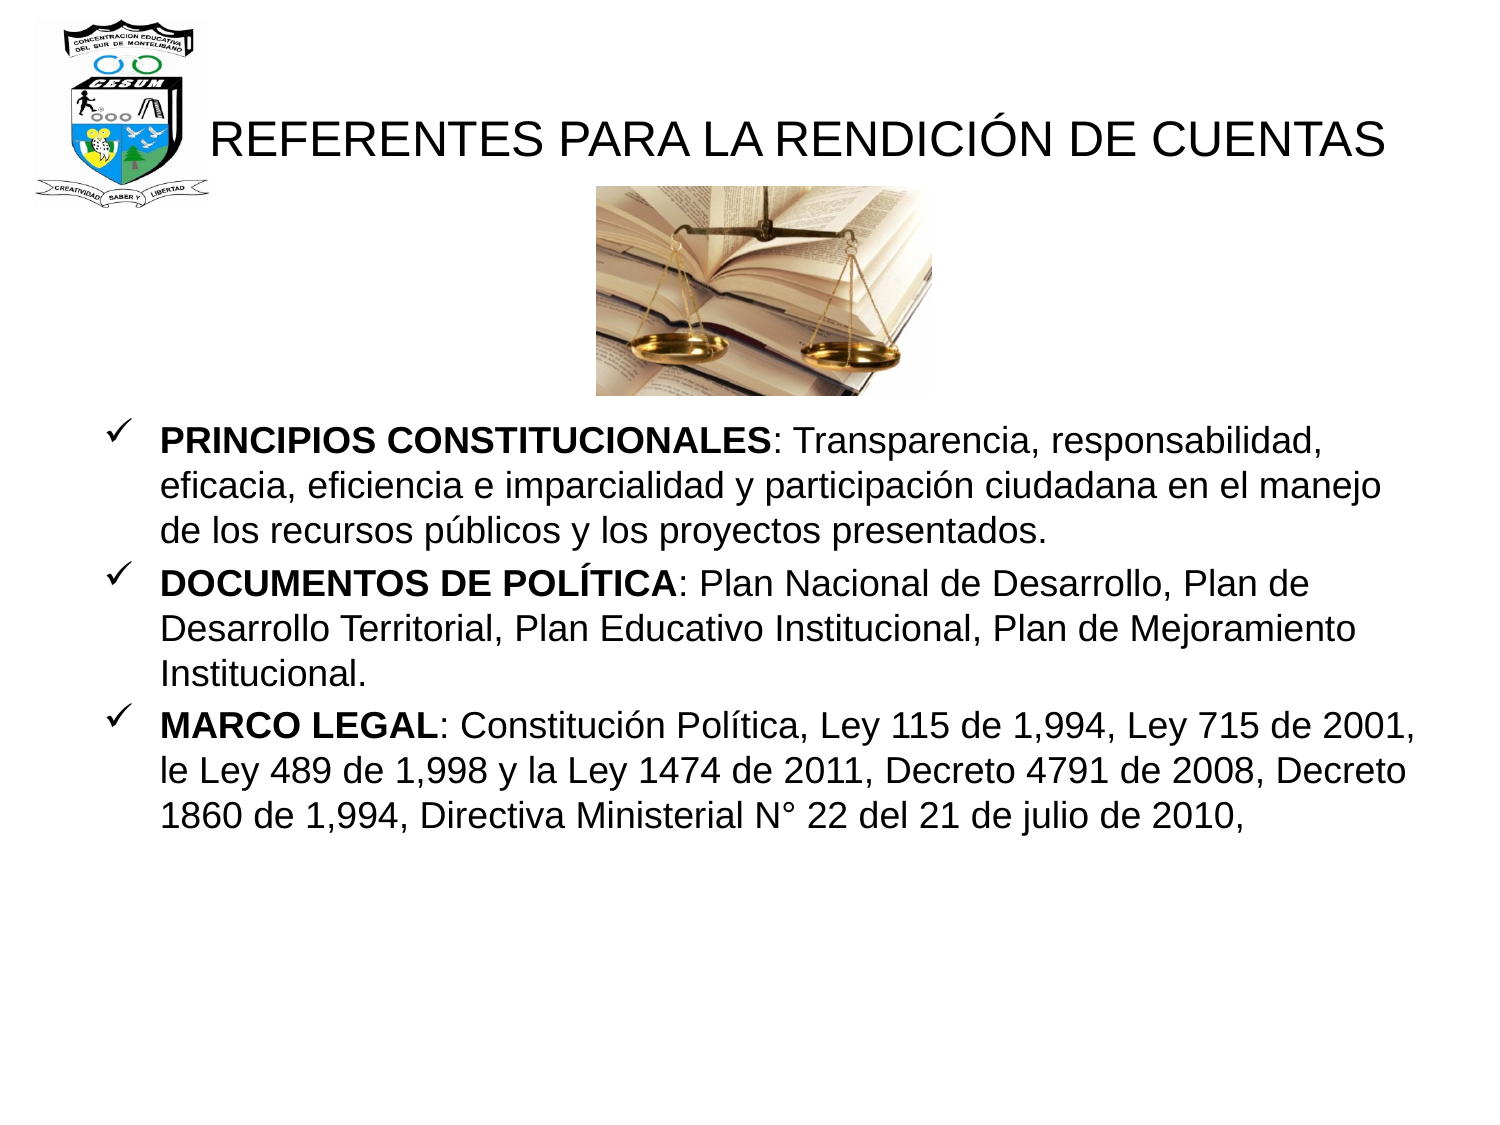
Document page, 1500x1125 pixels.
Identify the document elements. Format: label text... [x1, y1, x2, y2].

list PRINCIPIOS CONSTITUCIONALES: Transparencia, responsabilidad, eficacia, eficiencia e imparcialidad y participación ciudadana en el manejo de los recursos públicos y los proyectos presentados. DOCUMENTOS DE POLÍTICA: Plan Nacional de Desarrollo, Plan de Desarrollo Territorial, Plan Educativo Institucional, Plan de Mejoramiento Institucional. MARCO LEGAL: Constitución Política, Ley 115 de 1,994, Ley 715 de 2001, le Ley 489 de 1,998 y la Ley 1474 de 2011, Decreto 4791 de 2008, Decreto 1860 de 1,994, Directiva Ministerial N° 22 del 21 de julio de 2010, [88, 408, 1439, 1125]
picture [596, 186, 932, 397]
picture [35, 18, 209, 209]
title REFERENTES PARA LA RENDICIÓN DE CUENTAS [159, 42, 1438, 231]
